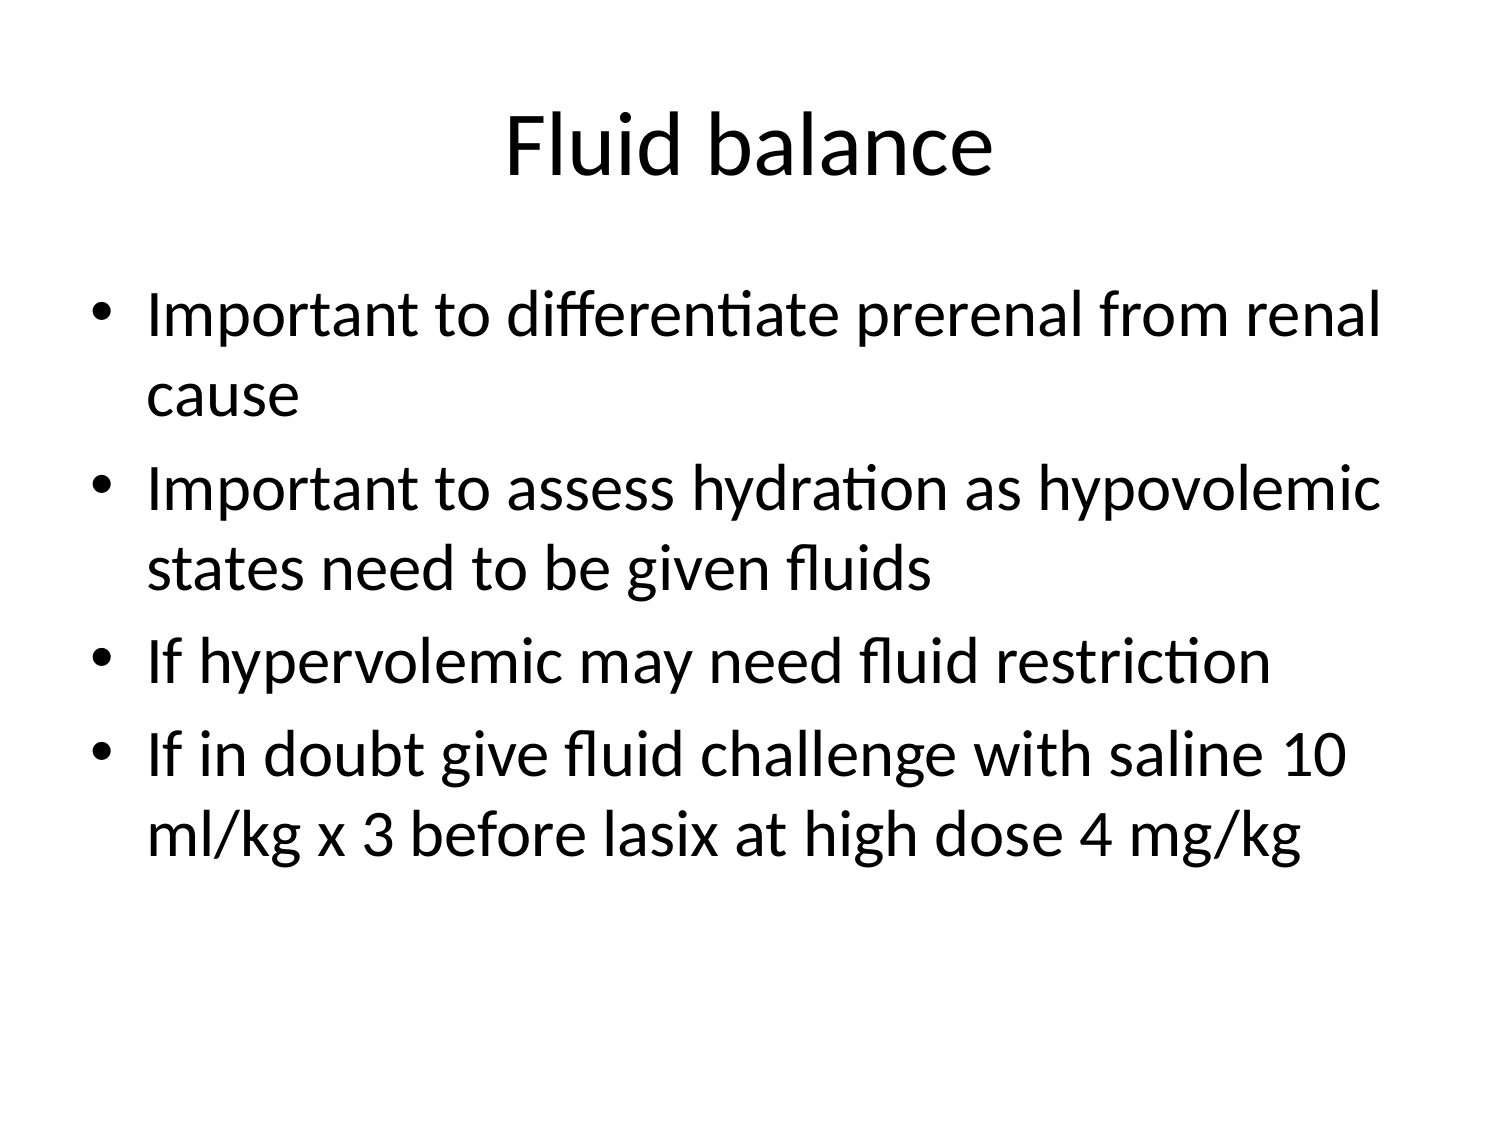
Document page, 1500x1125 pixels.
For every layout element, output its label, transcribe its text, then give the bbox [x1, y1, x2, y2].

list Important to differentiate prerenal from renal cause Important to assess hydration as hypovolemic states need to be given fluids If hypervolemic may need fluid restriction If in doubt give fluid challenge with saline 10 ml/kg x 3 before lasix at high dose 4 mg/kg [75, 262, 1425, 1005]
title Fluid balance [75, 45, 1425, 233]
